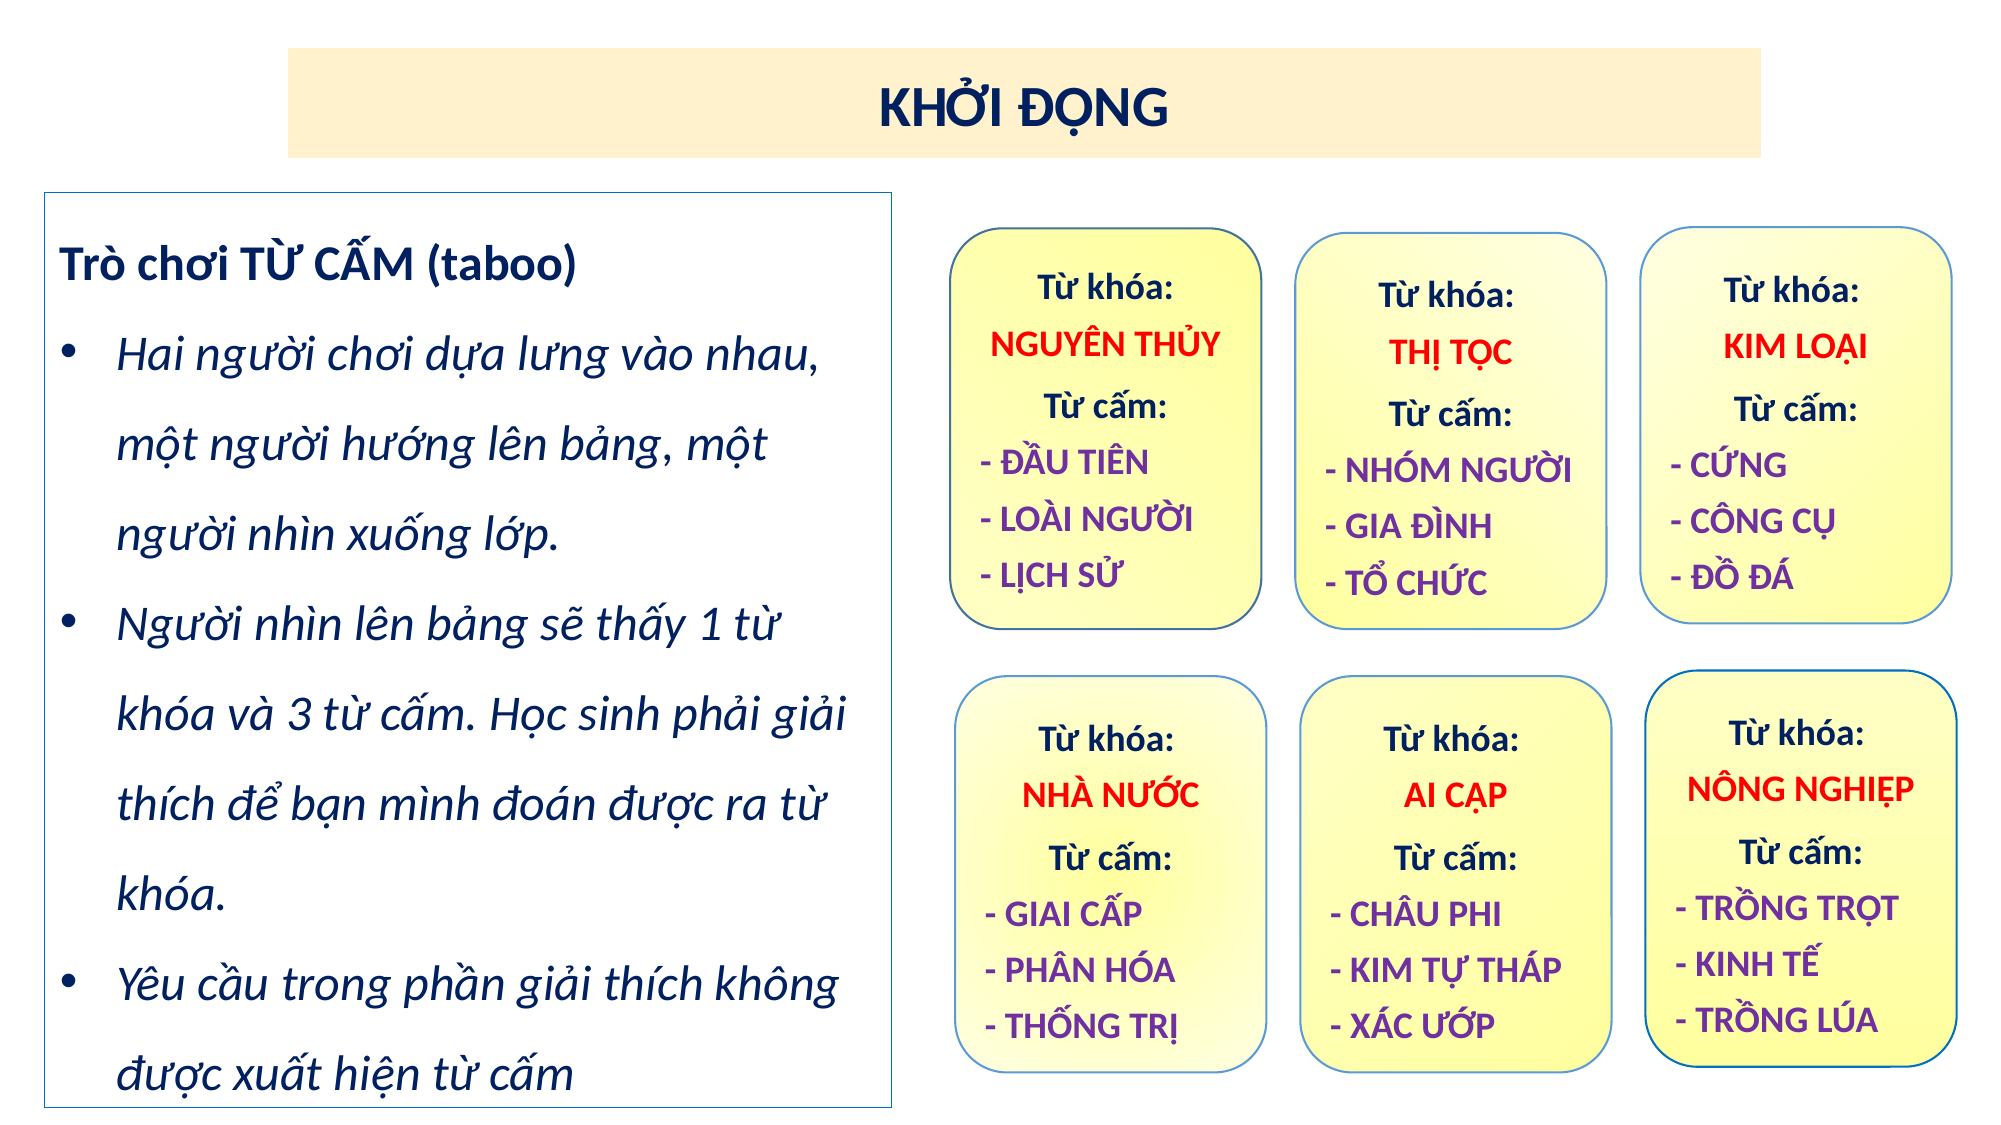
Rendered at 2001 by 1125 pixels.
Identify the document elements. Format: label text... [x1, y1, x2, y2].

text_box Từ khóa: NÔNG NGHIỆP Từ cấm: - TRỒNG TRỌT - KINH TẾ - TRỒNG LÚA [1644, 669, 1958, 1068]
text_box Từ khóa: NHÀ NƯỚC Từ cấm: - GIAI CẤP - PHÂN HÓA - THỐNG TRỊ [954, 675, 1268, 1074]
text_box Từ khóa: NGUYÊN THỦY Từ cấm: - ĐẦU TIÊN - LOÀI NGƯỜI - LỊCH SỬ [949, 227, 1263, 631]
text_box Từ khóa: KIM LOẠI Từ cấm: - CỨNG - CÔNG CỤ - ĐỒ ĐÁ [1639, 226, 1953, 625]
text_box KHỞI ĐỘNG [286, 46, 1763, 160]
text_box Trò chơi TỪ CẤM (taboo) Hai người chơi dựa lưng vào nhau, một người hướng lên bảng, một người nhìn xuống lớp. Người nhìn lên bảng sẽ thấy 1 từ khóa và 3 từ cấm. Học sinh phải giải thích để bạn mình đoán được ra từ khóa. Yêu cầu trong phần giải thích không được xuất hiện từ cấm [44, 192, 892, 1108]
text_box Từ khóa: AI CẬP Từ cấm: - CHÂU PHI - KIM TỰ THÁP - XÁC ƯỚP [1299, 675, 1613, 1074]
text_box Từ khóa: THỊ TỘC Từ cấm: - NHÓM NGƯỜI - GIA ĐÌNH - TỔ CHỨC [1294, 231, 1608, 631]
